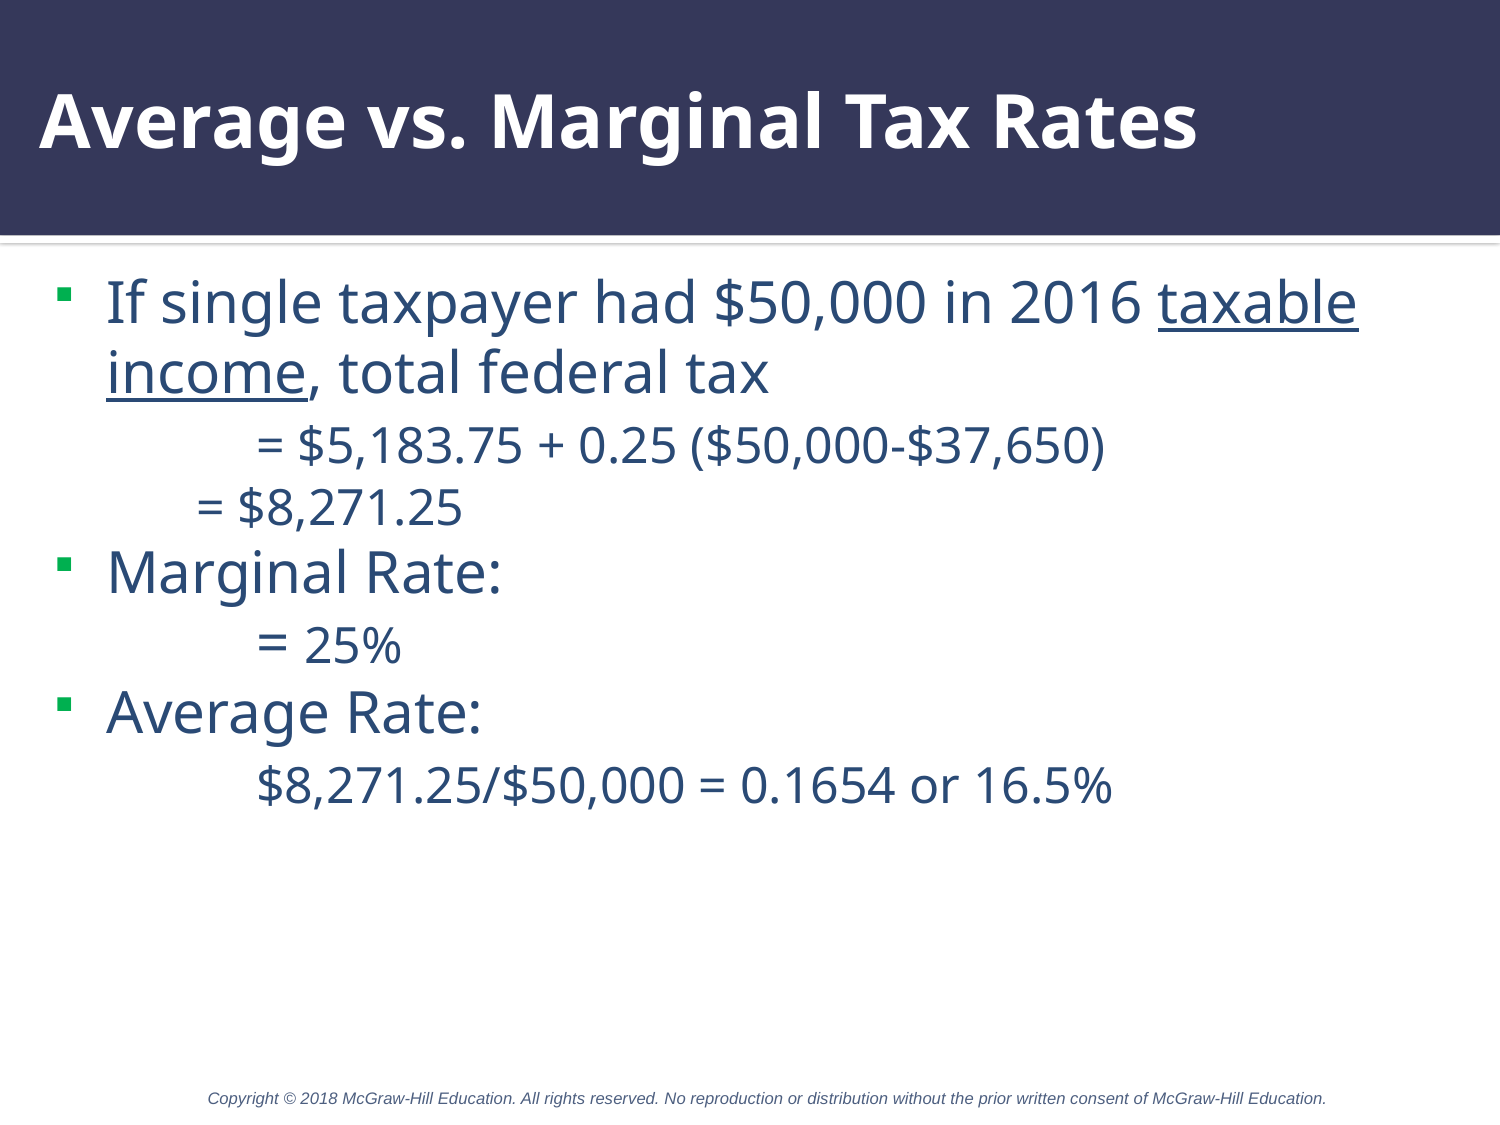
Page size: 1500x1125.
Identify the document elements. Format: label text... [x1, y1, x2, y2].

list If single taxpayer had $50,000 in 2016 taxable income, total federal tax = $5,183.75 + 0.25 ($50,000-$37,650) = $8,271.25 Marginal Rate: = 25% Average Rate: $8,271.25/$50,000 = 0.1654 or 16.5% [24, 249, 1450, 963]
footer Copyright © 2018 McGraw-Hill Education. All rights reserved. No reproduction or distribution without the prior written consent of McGraw-Hill Education. [200, 1062, 1337, 1108]
title Average vs. Marginal Tax Rates [24, 24, 1438, 213]
